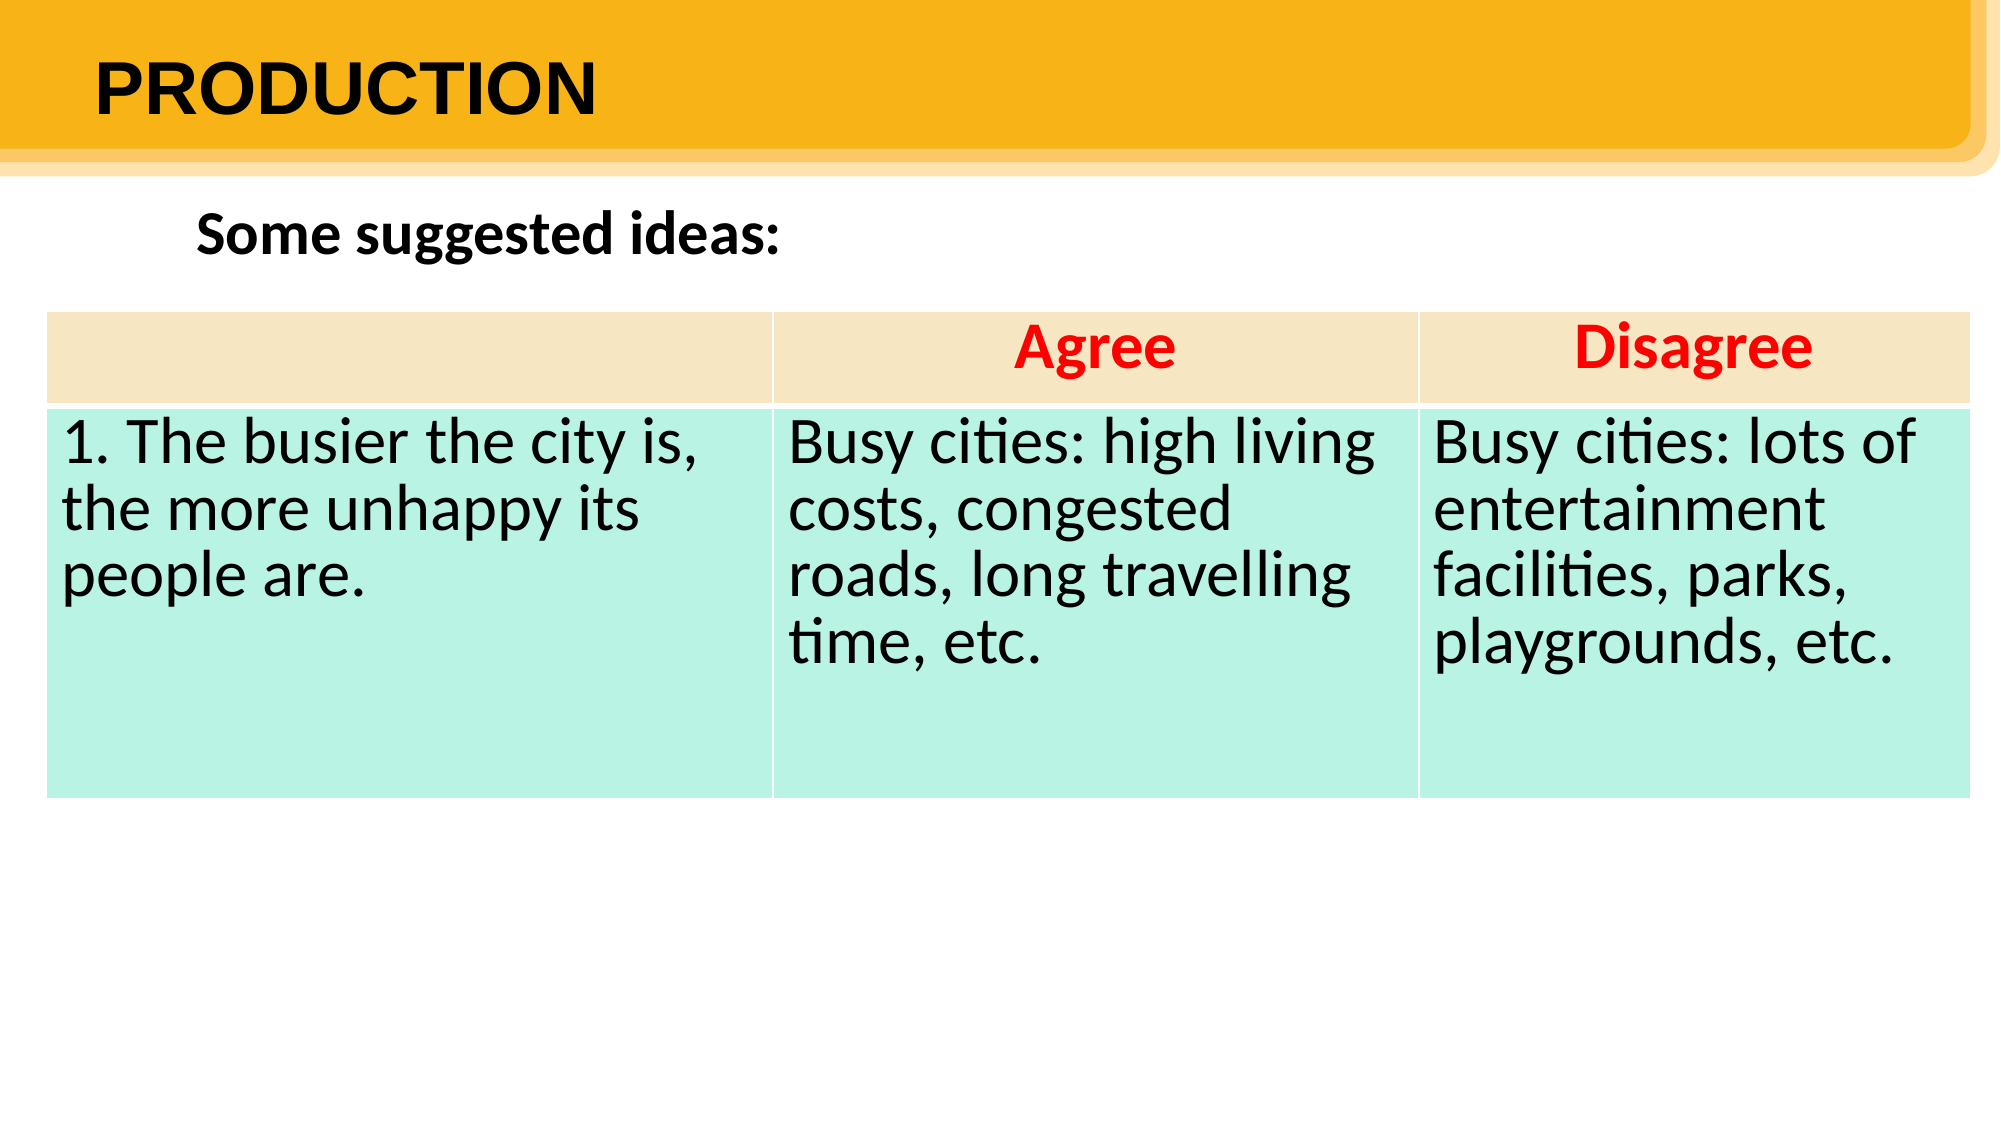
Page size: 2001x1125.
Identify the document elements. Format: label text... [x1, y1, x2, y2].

text_box Some suggested ideas: [181, 184, 1878, 275]
table_cell Busy cities: lots of entertainment facilities, parks, playgrounds, etc. [1420, 409, 1970, 798]
table_header [47, 312, 772, 403]
table_header Agree [774, 312, 1418, 403]
table_cell Busy cities: high living costs, congested roads, long travelling time, etc. [774, 409, 1418, 798]
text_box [0, 0, 2000, 177]
table_header Disagree [1420, 312, 1970, 403]
table_cell 1. The busier the city is, the more unhappy its people are. [47, 409, 772, 798]
